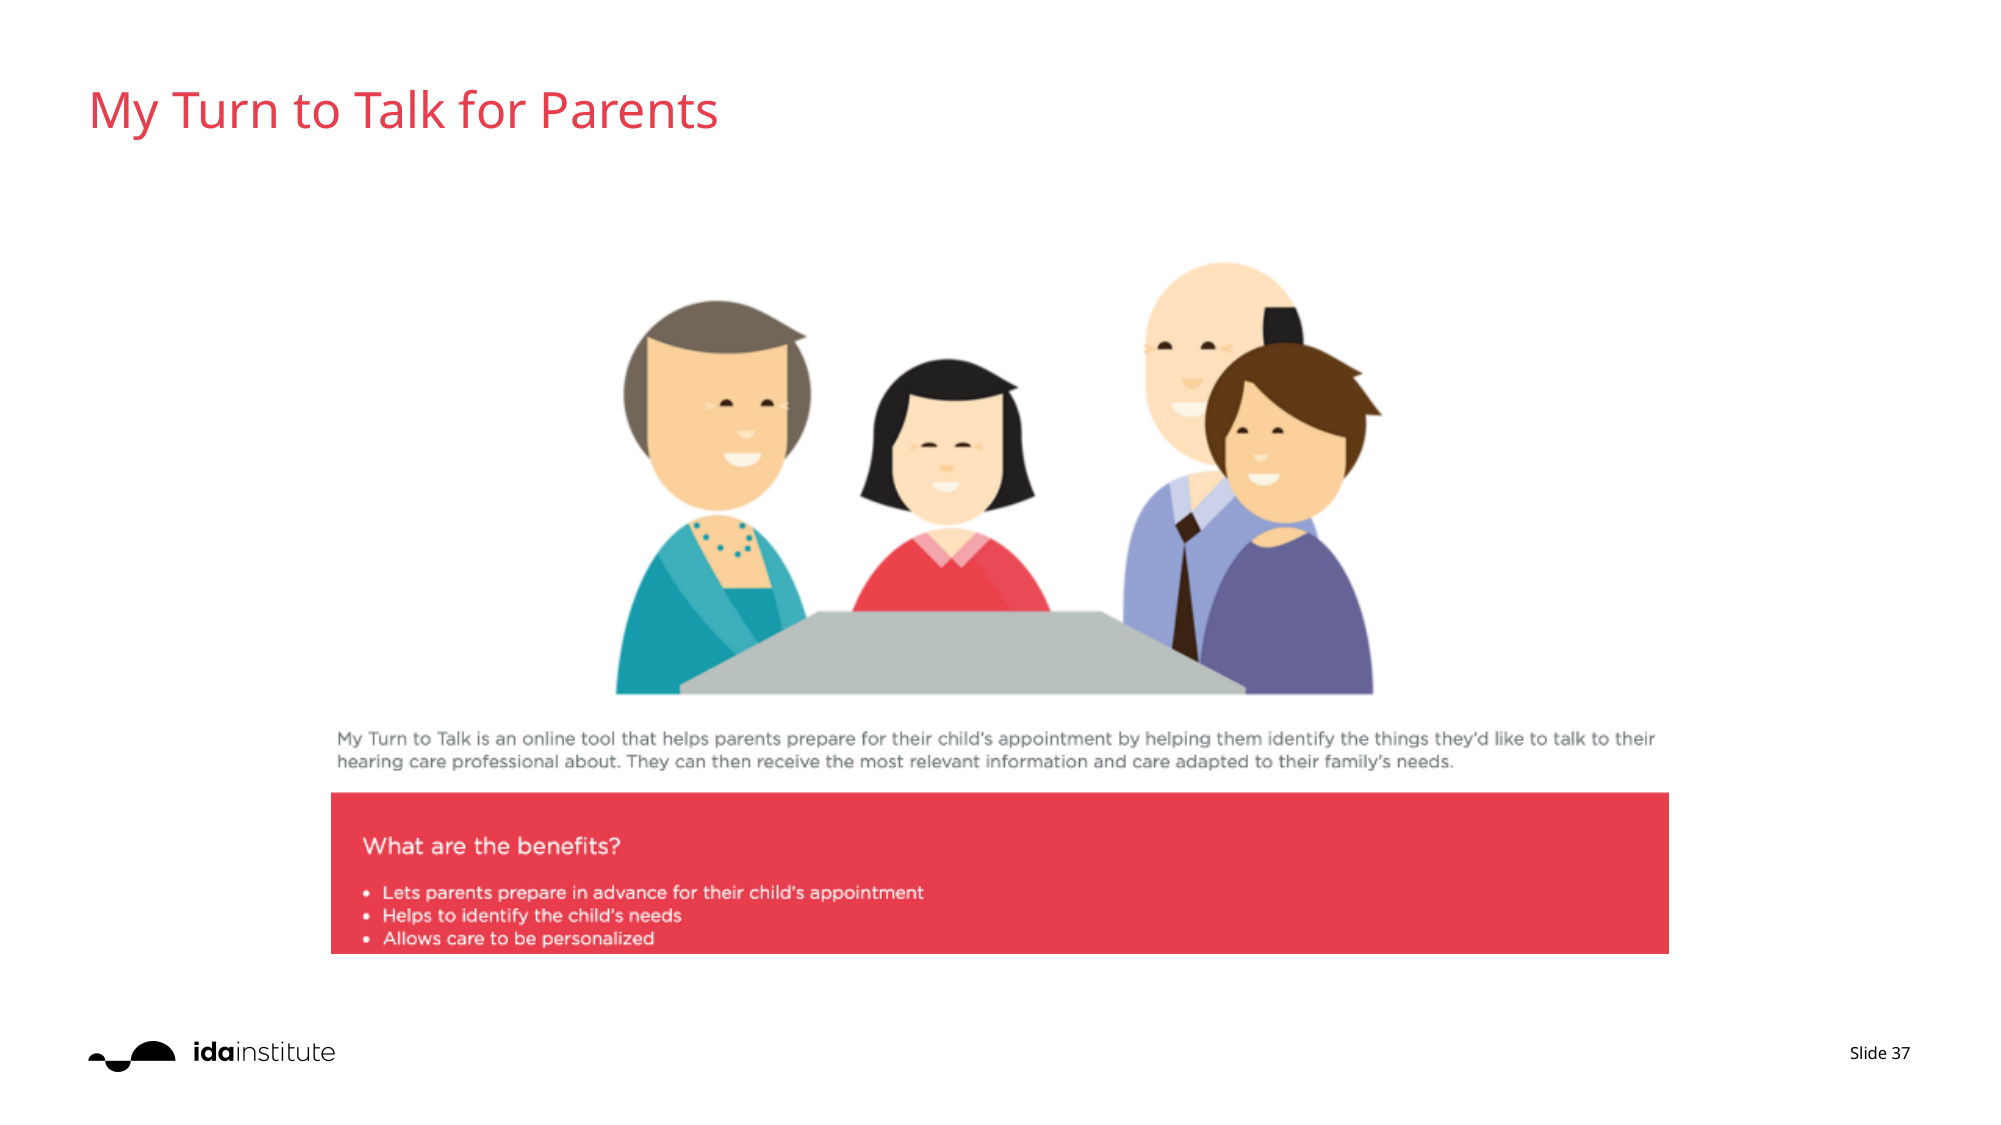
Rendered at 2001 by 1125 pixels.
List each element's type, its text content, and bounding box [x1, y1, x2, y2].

picture [0, 254, 2000, 955]
title My Turn to Talk for Parents [88, 88, 1911, 222]
slide_number Slide 37 [1785, 1030, 1911, 1066]
picture [88, 1041, 335, 1072]
